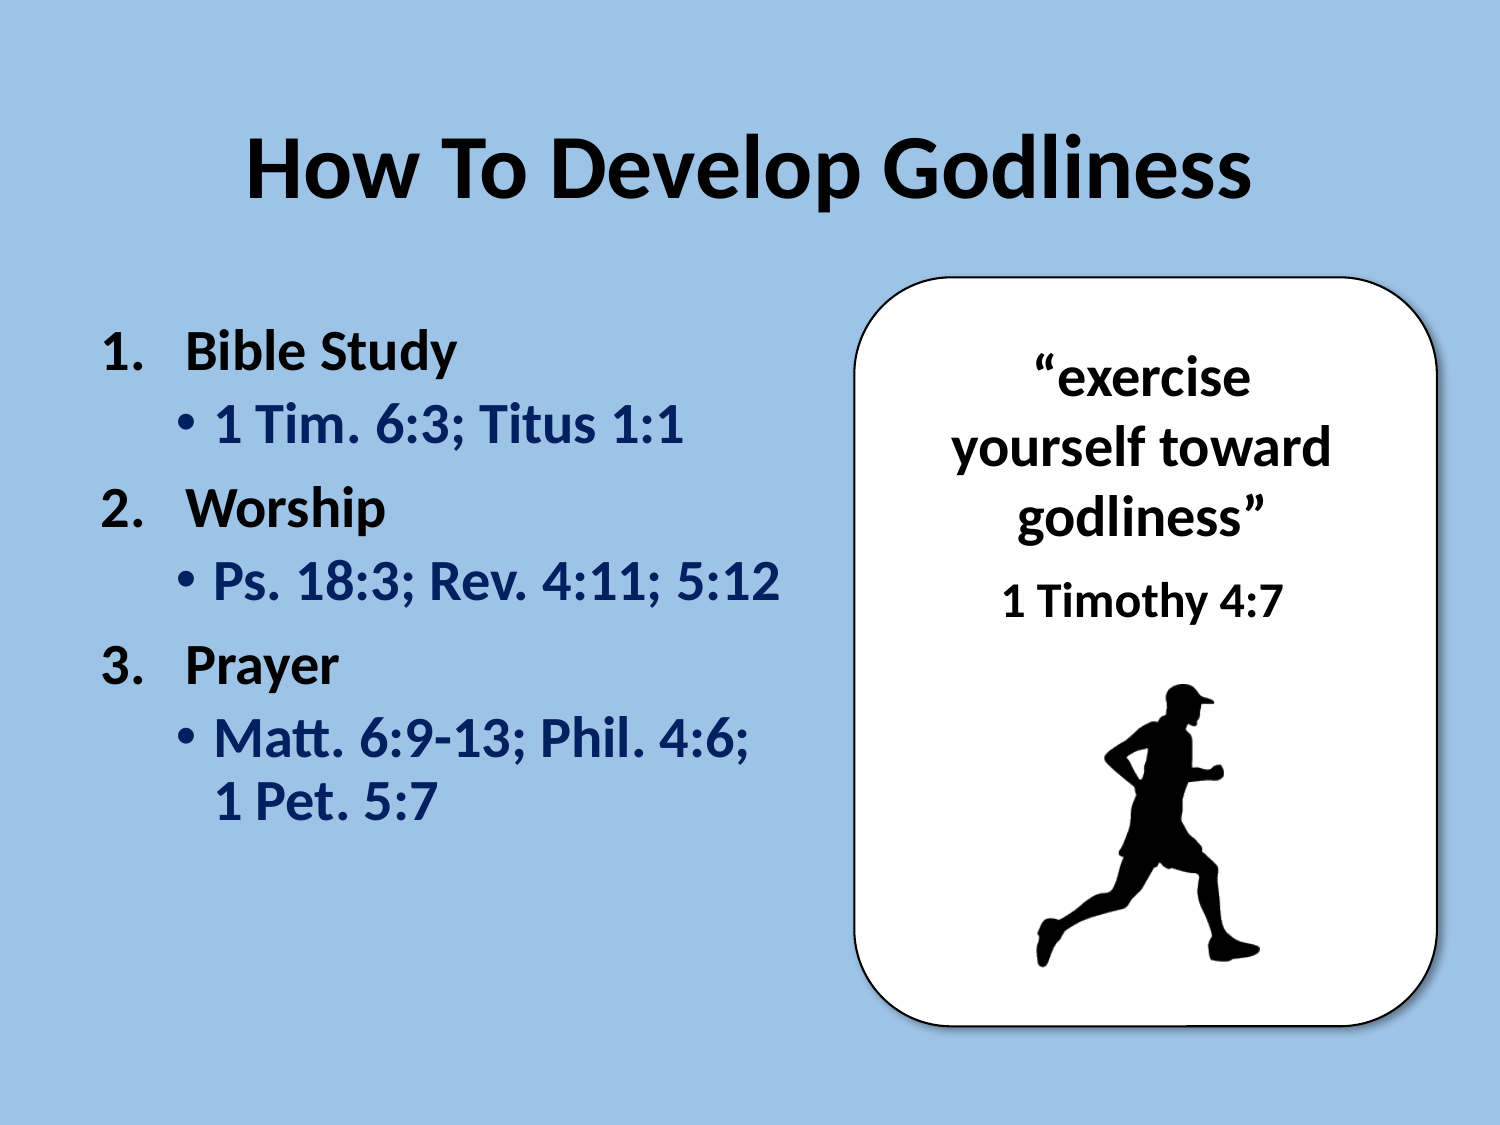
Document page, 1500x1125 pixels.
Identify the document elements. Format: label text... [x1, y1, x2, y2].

title How To Develop Godliness [103, 59, 1397, 278]
list Bible Study 1 Tim. 6:3; Titus 1:1 Worship Ps. 18:3; Rev. 4:11; 5:12 Prayer Matt. 6:9-13; Phil. 4:6; 1 Pet. 5:7 [85, 312, 831, 1027]
text_box “exercise yourself toward godliness” 1 Timothy 4:7 [928, 330, 1357, 636]
text_box [853, 276, 1438, 1028]
picture [1036, 684, 1260, 968]
